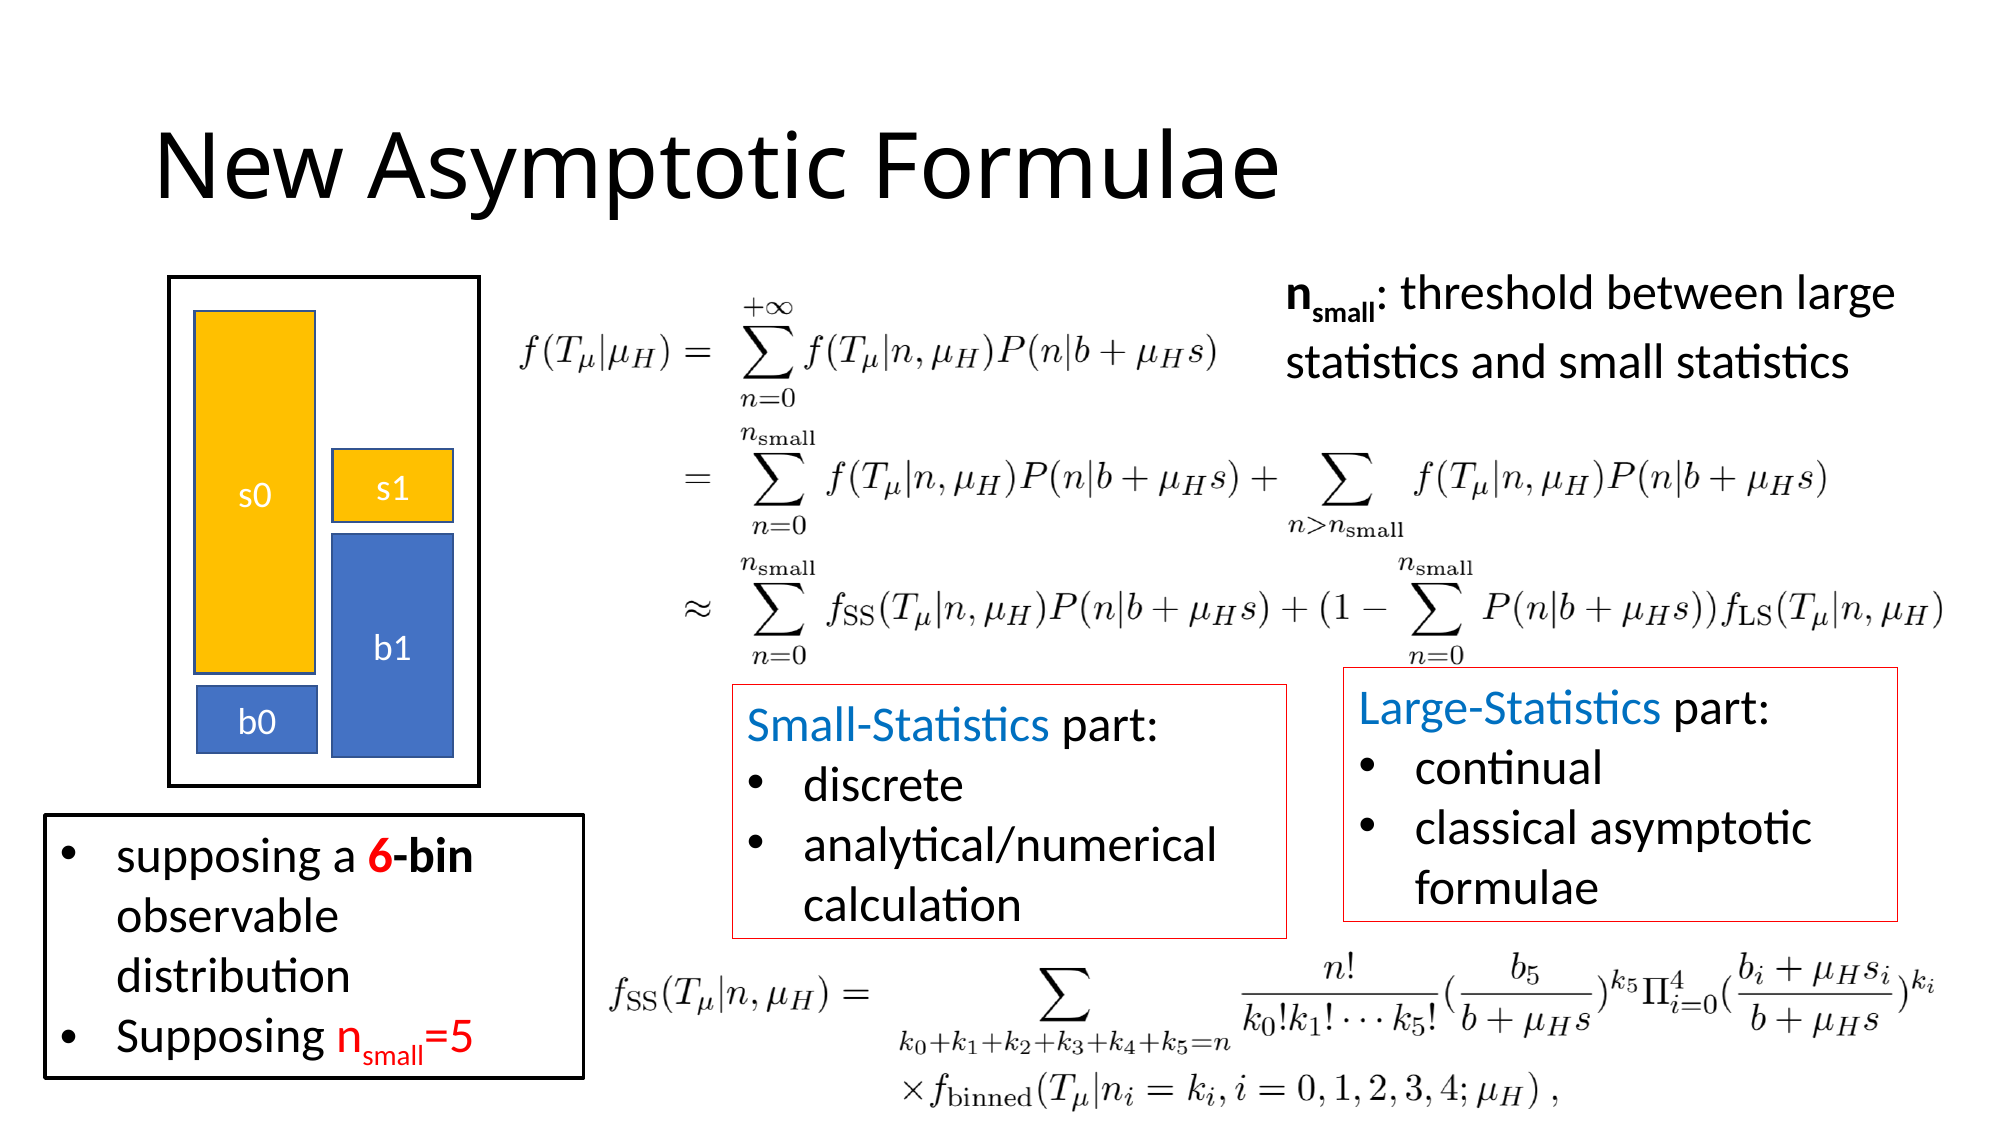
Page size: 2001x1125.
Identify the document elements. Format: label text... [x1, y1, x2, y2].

text_box supposing a 6-bin observable distribution Supposing nsmall=5 [44, 815, 584, 1079]
text_box [168, 276, 480, 787]
title New Asymptotic Formulae [137, 59, 1863, 278]
text_box Small-Statistics part: discrete analytical/numerical calculation [732, 684, 1287, 933]
text_box nsmall: threshold between large statistics and small statistics [1270, 252, 1955, 396]
picture [600, 933, 1941, 1119]
text_box Large-Statistics part: continual classical asymptotic formulae [1343, 675, 1898, 922]
picture [507, 295, 1952, 675]
